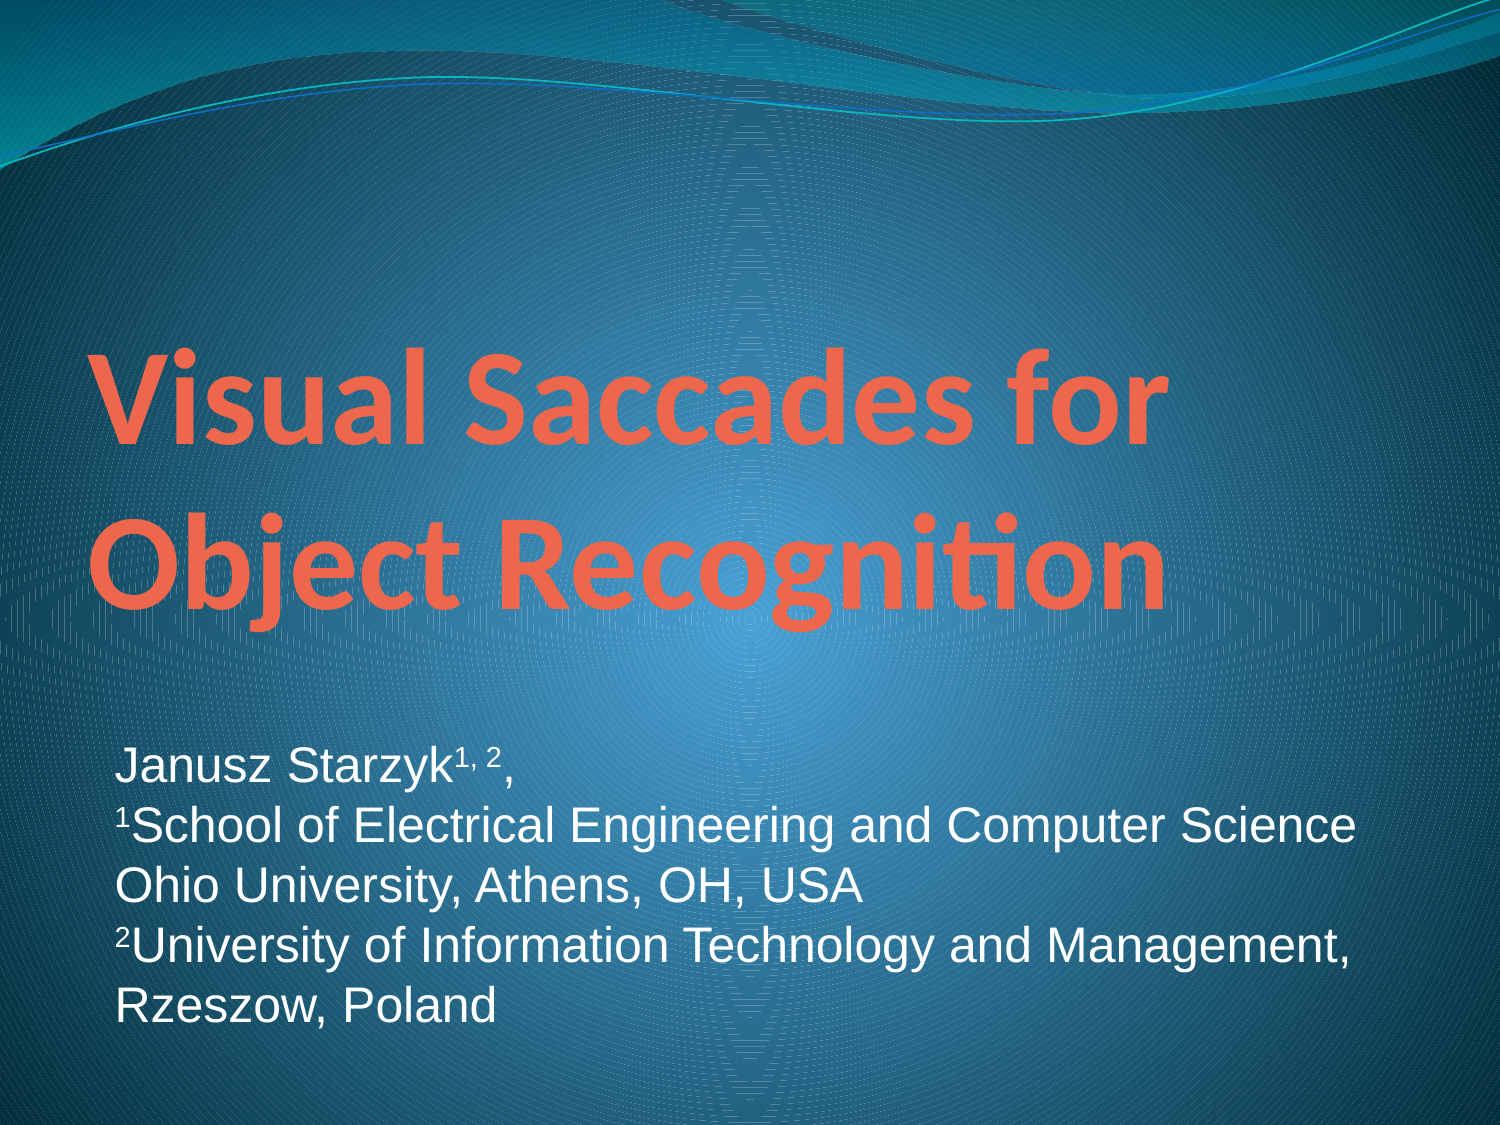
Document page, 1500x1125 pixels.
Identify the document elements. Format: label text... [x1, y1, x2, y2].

text_box Janusz Starzyk1, 2, 1School of Electrical Engineering and Computer Science Ohio University, Athens, OH, USA 2University of Information Technology and Management, Rzeszow, Poland [99, 724, 1463, 1040]
title Visual Saccades for Object Recognition [87, 224, 1376, 638]
